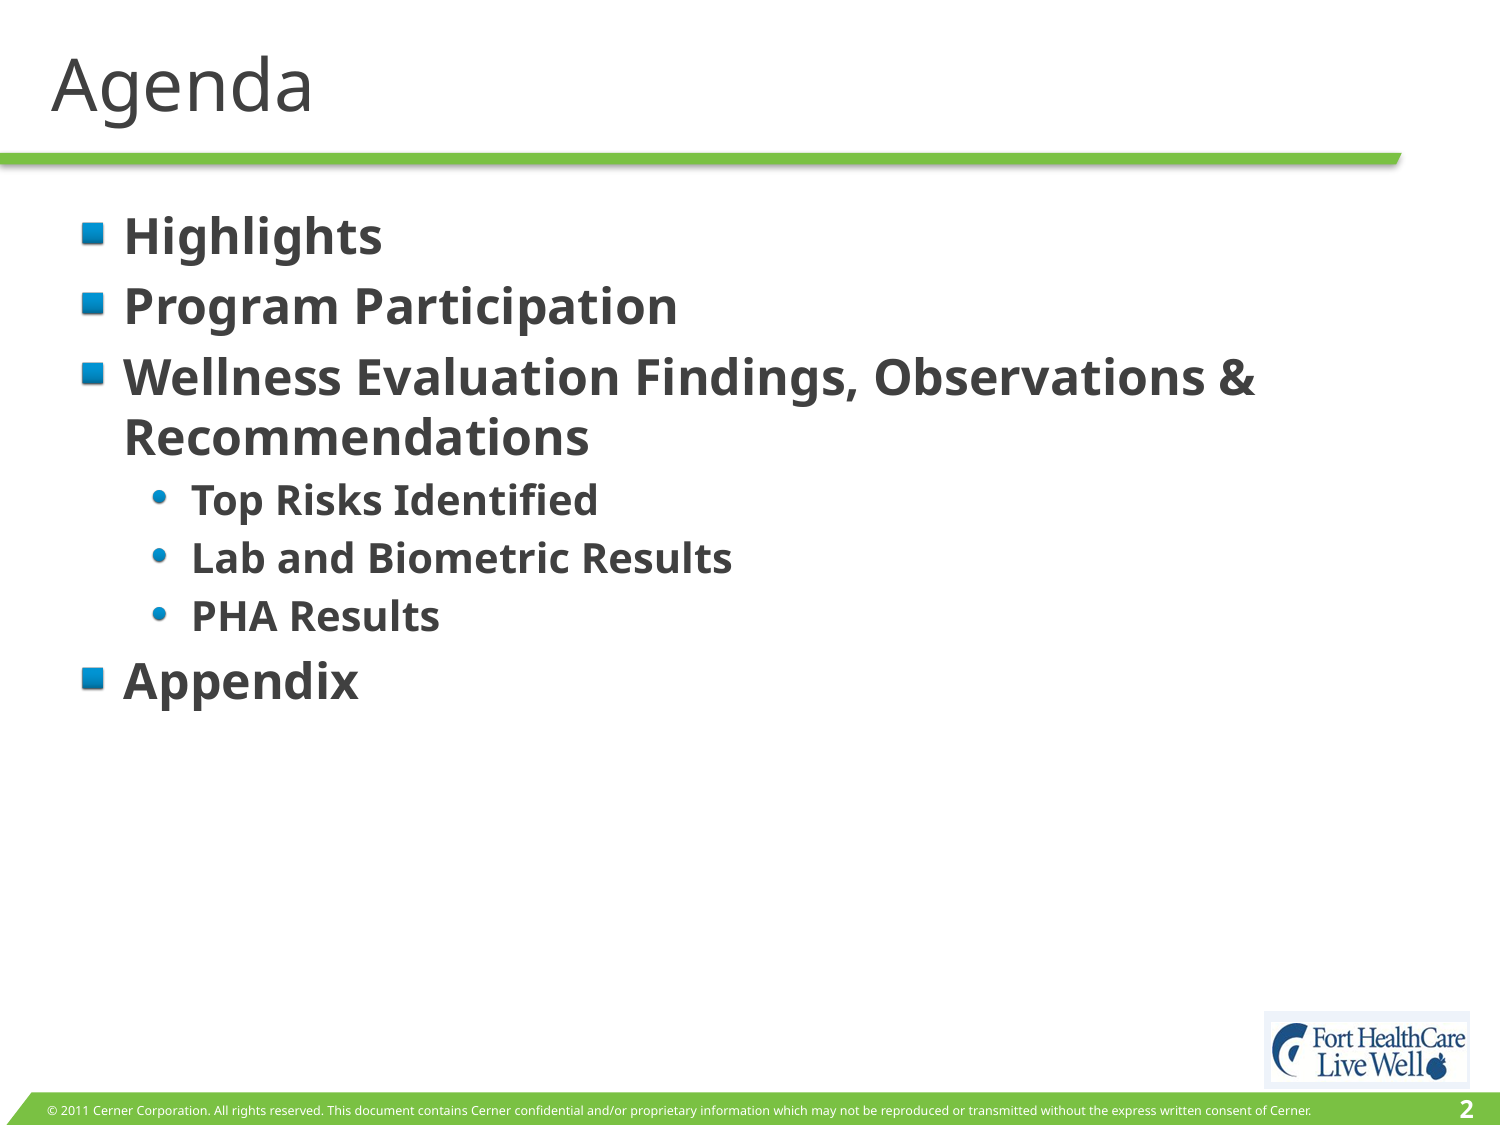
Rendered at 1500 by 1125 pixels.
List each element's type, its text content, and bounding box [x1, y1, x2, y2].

picture [1264, 1011, 1470, 1089]
picture [77, 290, 108, 319]
picture [146, 603, 172, 627]
picture [146, 486, 172, 510]
picture [146, 544, 172, 569]
picture [77, 220, 108, 249]
title Agenda [37, 32, 1403, 133]
list Highlights Program Participation Wellness Evaluation Findings, Observations & Recommendations Top Risks Identified Lab and Biometric Results PHA Results Appendix [62, 197, 1449, 1014]
picture [77, 360, 108, 389]
picture [77, 665, 108, 694]
